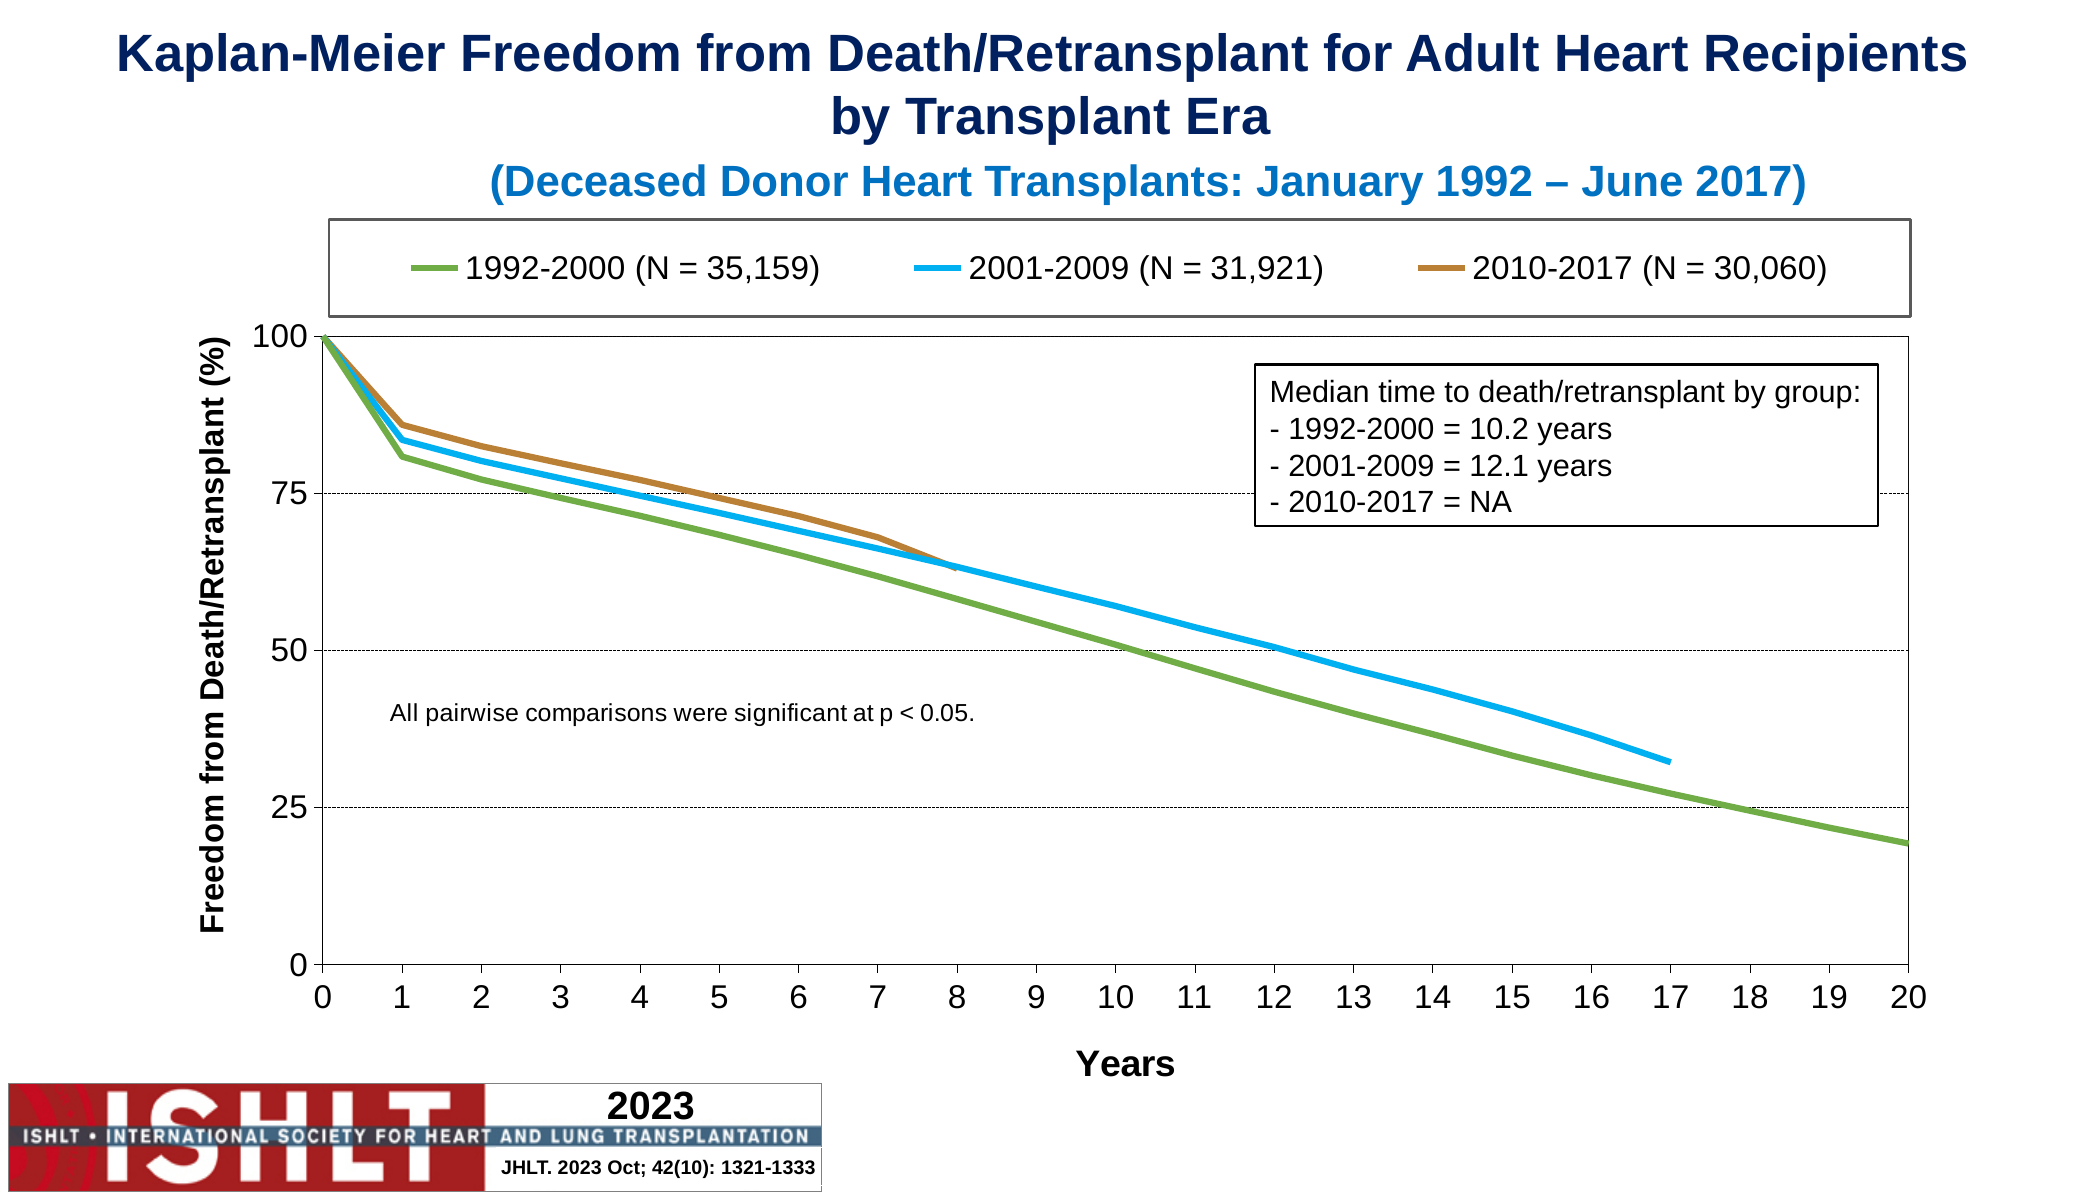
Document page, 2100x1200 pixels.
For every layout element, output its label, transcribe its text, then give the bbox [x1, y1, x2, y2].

picture [635, 1096, 643, 1115]
picture [497, 1148, 821, 1185]
text_box (Deceased Donor Heart Transplants: January 1992 – June 2017) [474, 145, 2100, 213]
chart [179, 179, 2009, 1095]
text_box Kaplan-Meier Freedom from Death/Retransplant for Adult Heart Recipients by Transplant Era [0, 11, 2100, 169]
picture [9, 1084, 821, 1191]
